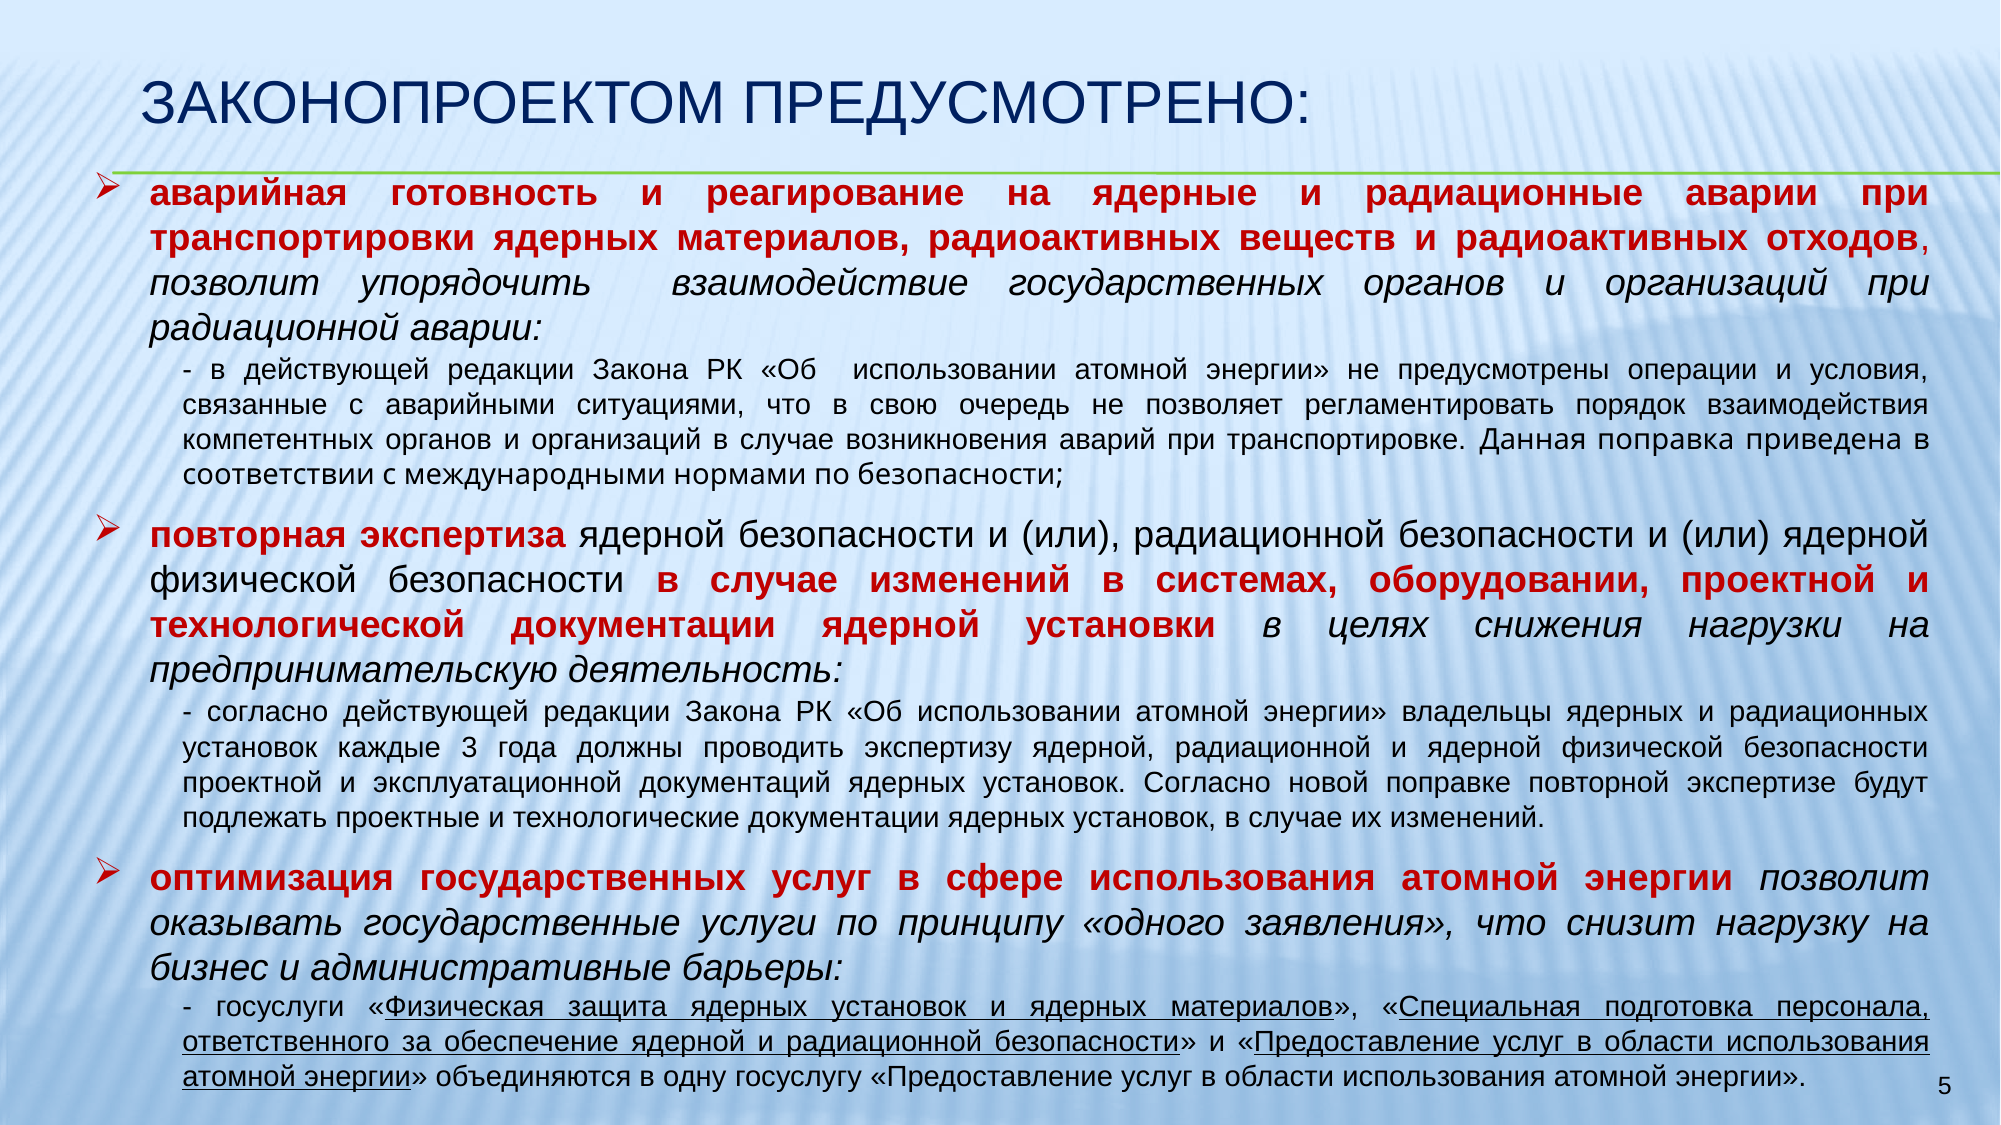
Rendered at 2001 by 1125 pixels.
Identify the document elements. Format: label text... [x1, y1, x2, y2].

text_box Законопроектом предусмотрено: [125, 30, 1725, 169]
text_box аварийная готовность и реагирование на ядерные и радиационные аварии при транспортировки ядерных материалов, радиоактивных веществ и радиоактивных отходов, позволит упорядочить взаимодействие государственных органов и организаций при радиационной аварии: - в действующей редакции Закона РК «Об использовании атомной энергии» не предусмотрены операции и условия, связанные с аварийными ситуациями, что в свою очередь не позволяет регламентировать порядок взаимодействия компетентных органов и организаций в случае возникновения аварий при транспортировке. Данная поправка приведена в соответствии с международными нормами по безопасности; повторная экспертиза ядерной безопасности и (или), радиационной безопасности и (или) ядерной физической безопасности в случае изменений в системах, оборудовании, проектной и технологической документации ядерной установки в целях снижения нагрузки на предпринимательскую деятельность: - согласно действующей редакции Закона РК «Об использовании атомной энергии» владельцы ядерных и радиационных установок каждые 3 года должны проводить экспертизу ядерной, радиационной и ядерной физической безопасности проектной и эксплуатационной документаций ядерных установок. Согласно новой поправке повторной экспертизе будут подлежать проектные и технологические документации ядерных установок, в случае их изменений. оптимизация государственных услуг в сфере использования атомной энергии позволит оказывать государственные услуги по принципу «одного заявления», что снизит нагрузку на бизнес и административные барьеры: - госуслуги «Физическая защита ядерных установок и ядерных материалов», «Специальная подготовка персонала, ответственного за обеспечение ядерной и радиационной безопасности» и «Предоставление услуг в области использования атомной энергии» объединяются в одну госуслугу «Предоставление услуг в области использования атомной энергии». [78, 160, 1945, 1100]
slide_number 5 [1800, 1062, 1967, 1103]
